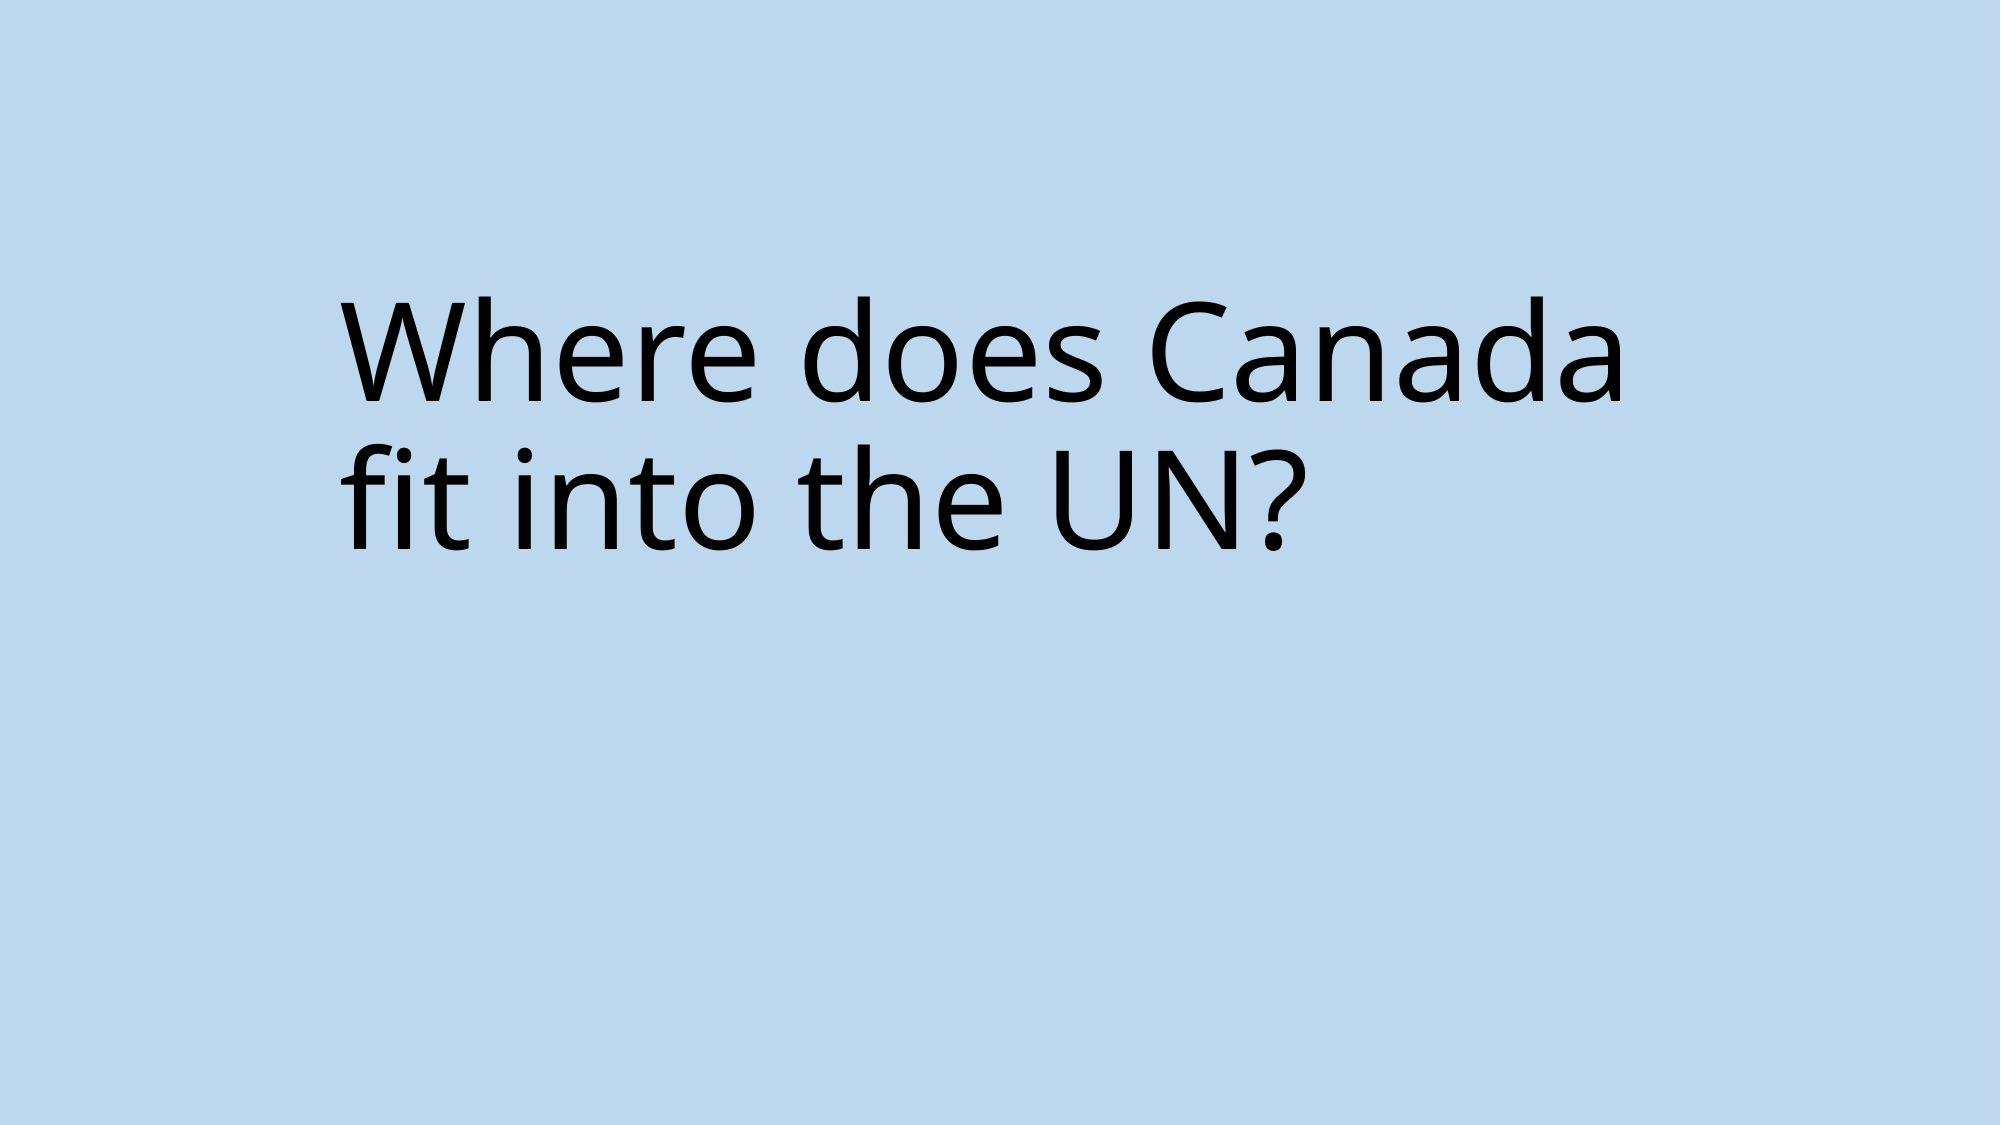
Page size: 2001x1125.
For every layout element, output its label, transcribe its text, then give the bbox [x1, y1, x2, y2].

title Where does Canada fit into the UN? [324, 224, 1675, 638]
